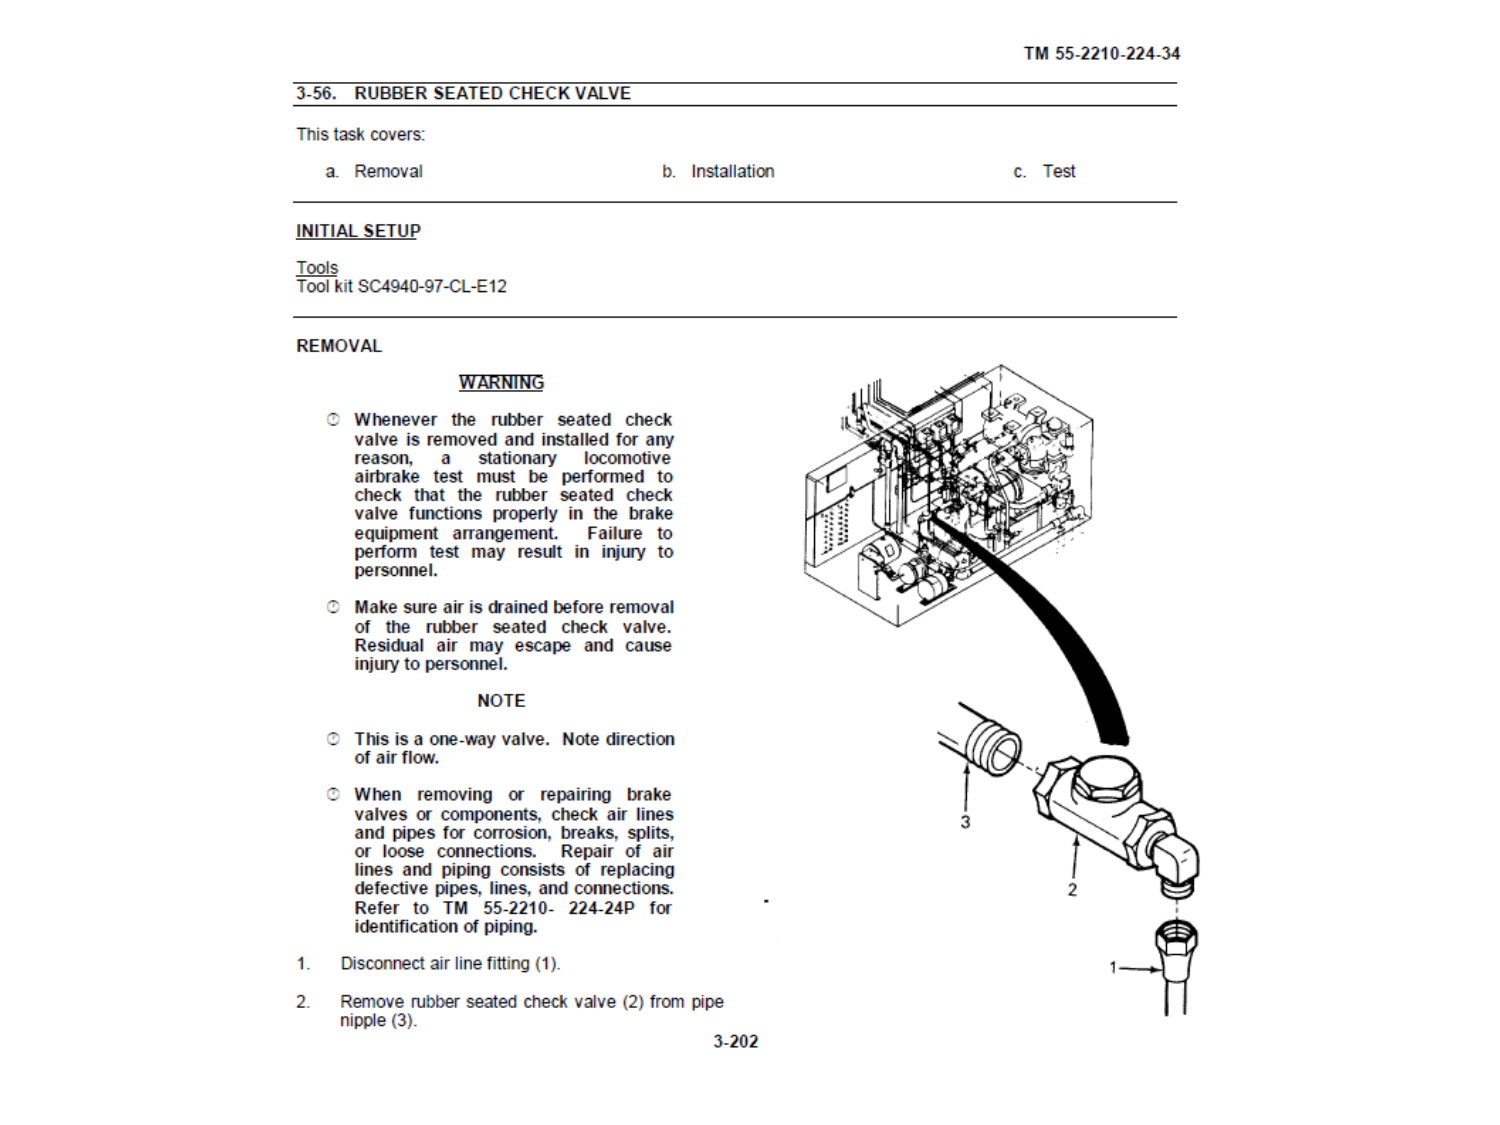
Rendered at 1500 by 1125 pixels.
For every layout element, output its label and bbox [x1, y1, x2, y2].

picture [262, 37, 1209, 1068]
